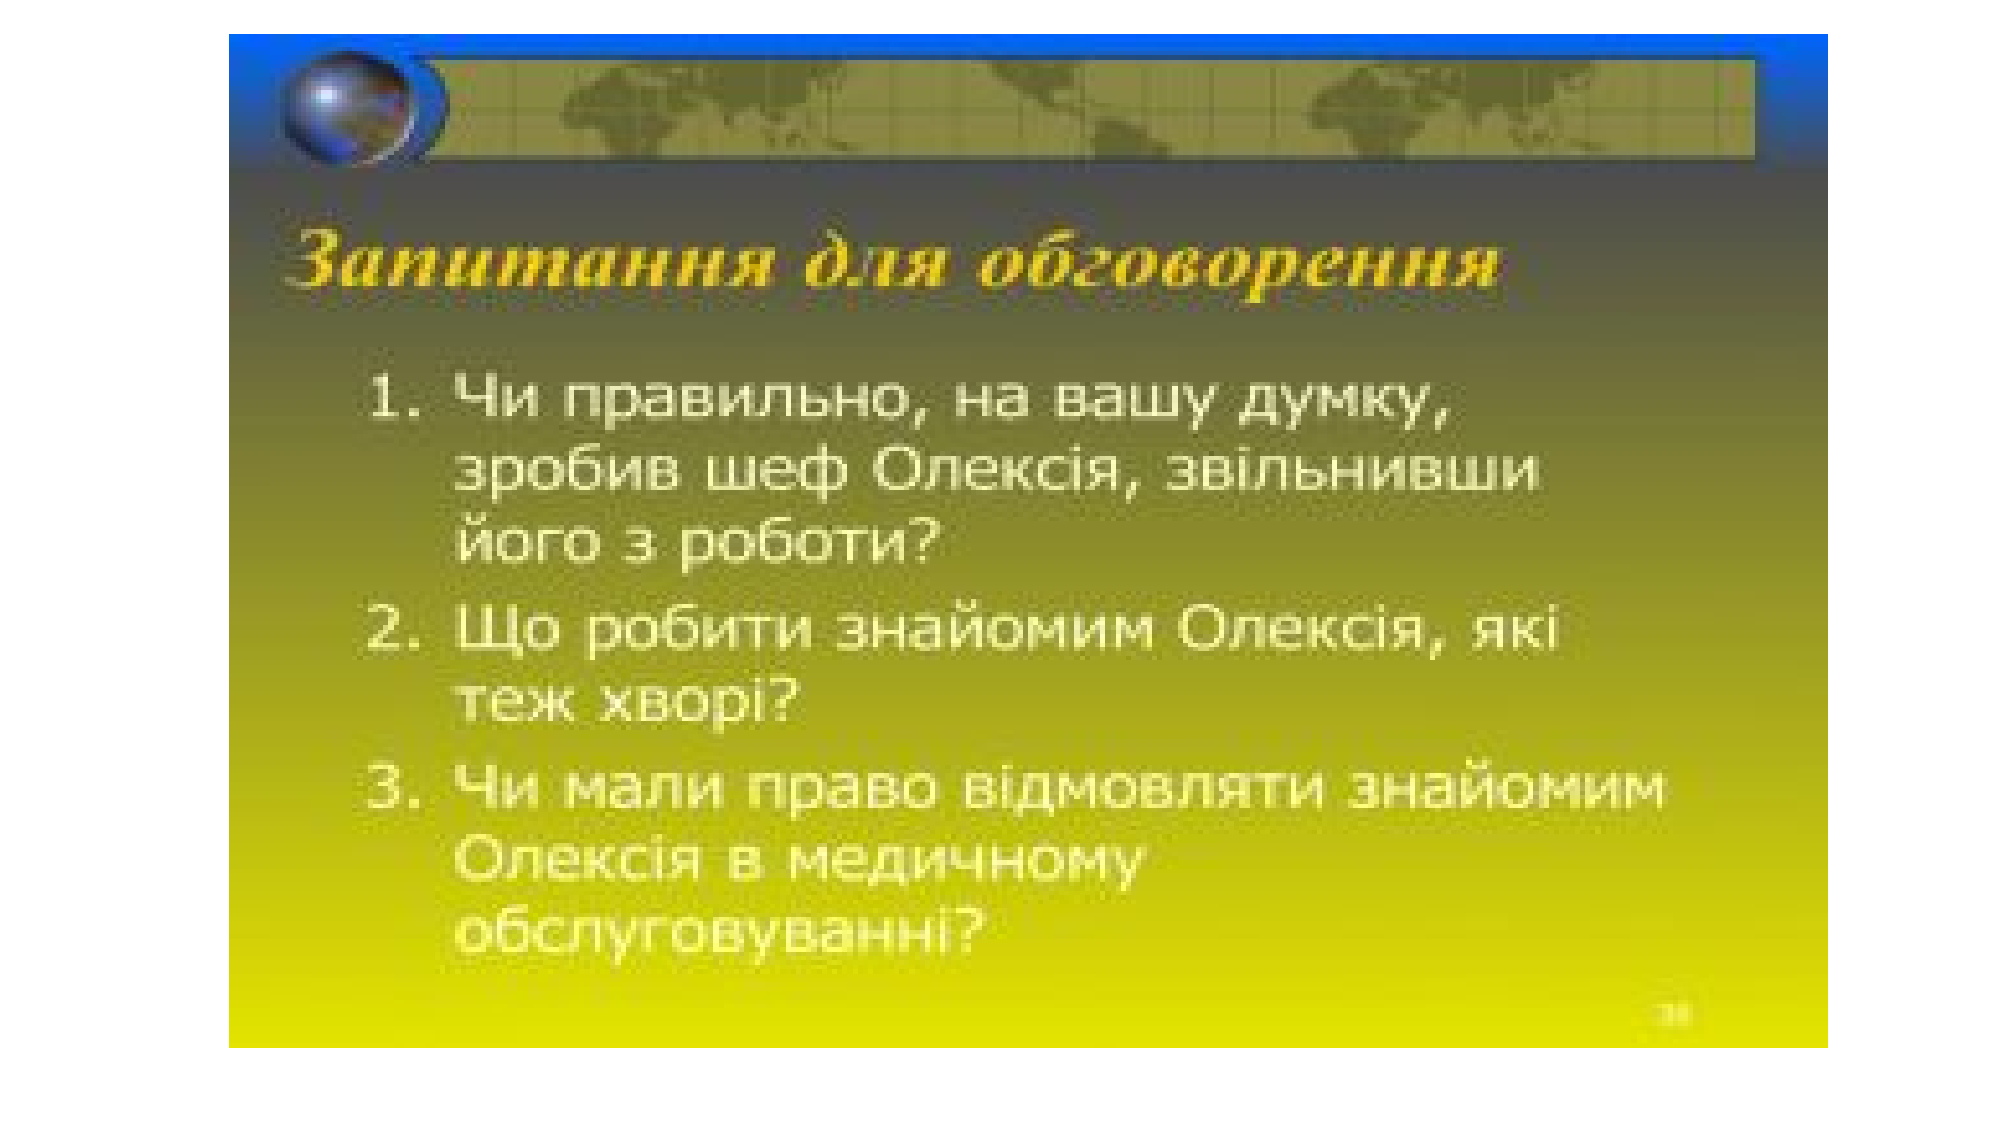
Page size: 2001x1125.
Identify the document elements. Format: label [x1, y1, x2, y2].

picture [229, 33, 1828, 1048]
